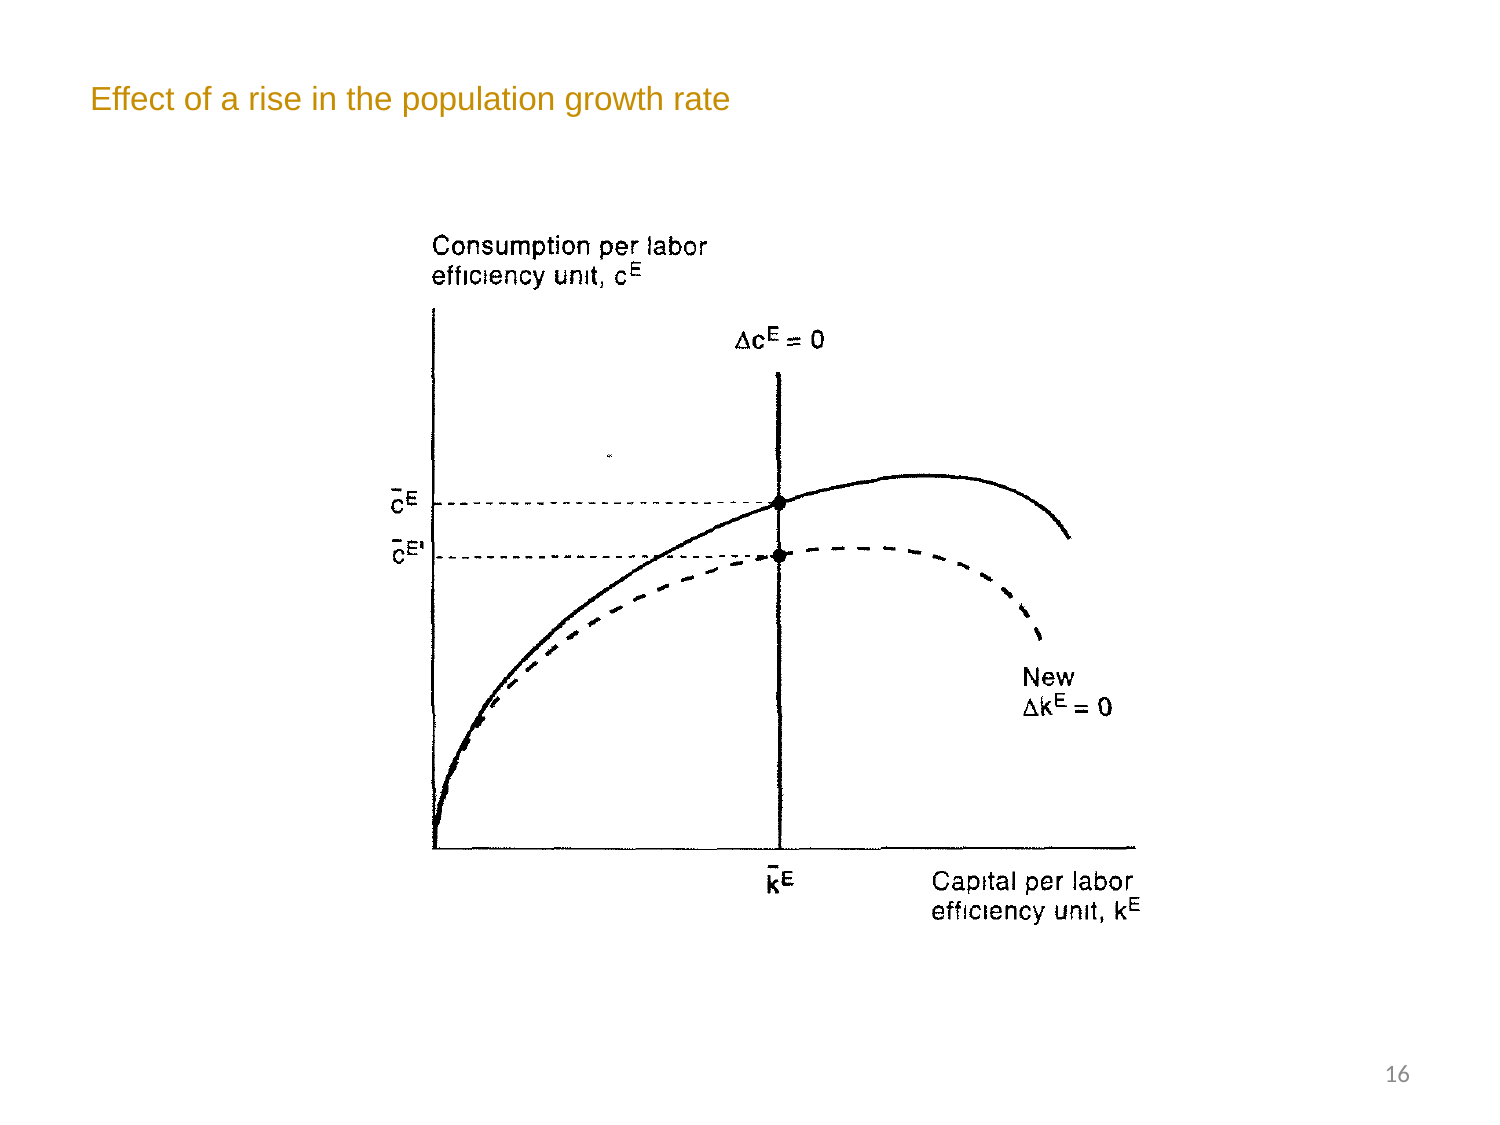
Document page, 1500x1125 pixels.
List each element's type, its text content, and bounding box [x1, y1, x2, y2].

slide_number 16 [1074, 1042, 1425, 1103]
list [262, 203, 1238, 964]
title Effect of a rise in the population growth rate [75, 45, 1425, 150]
